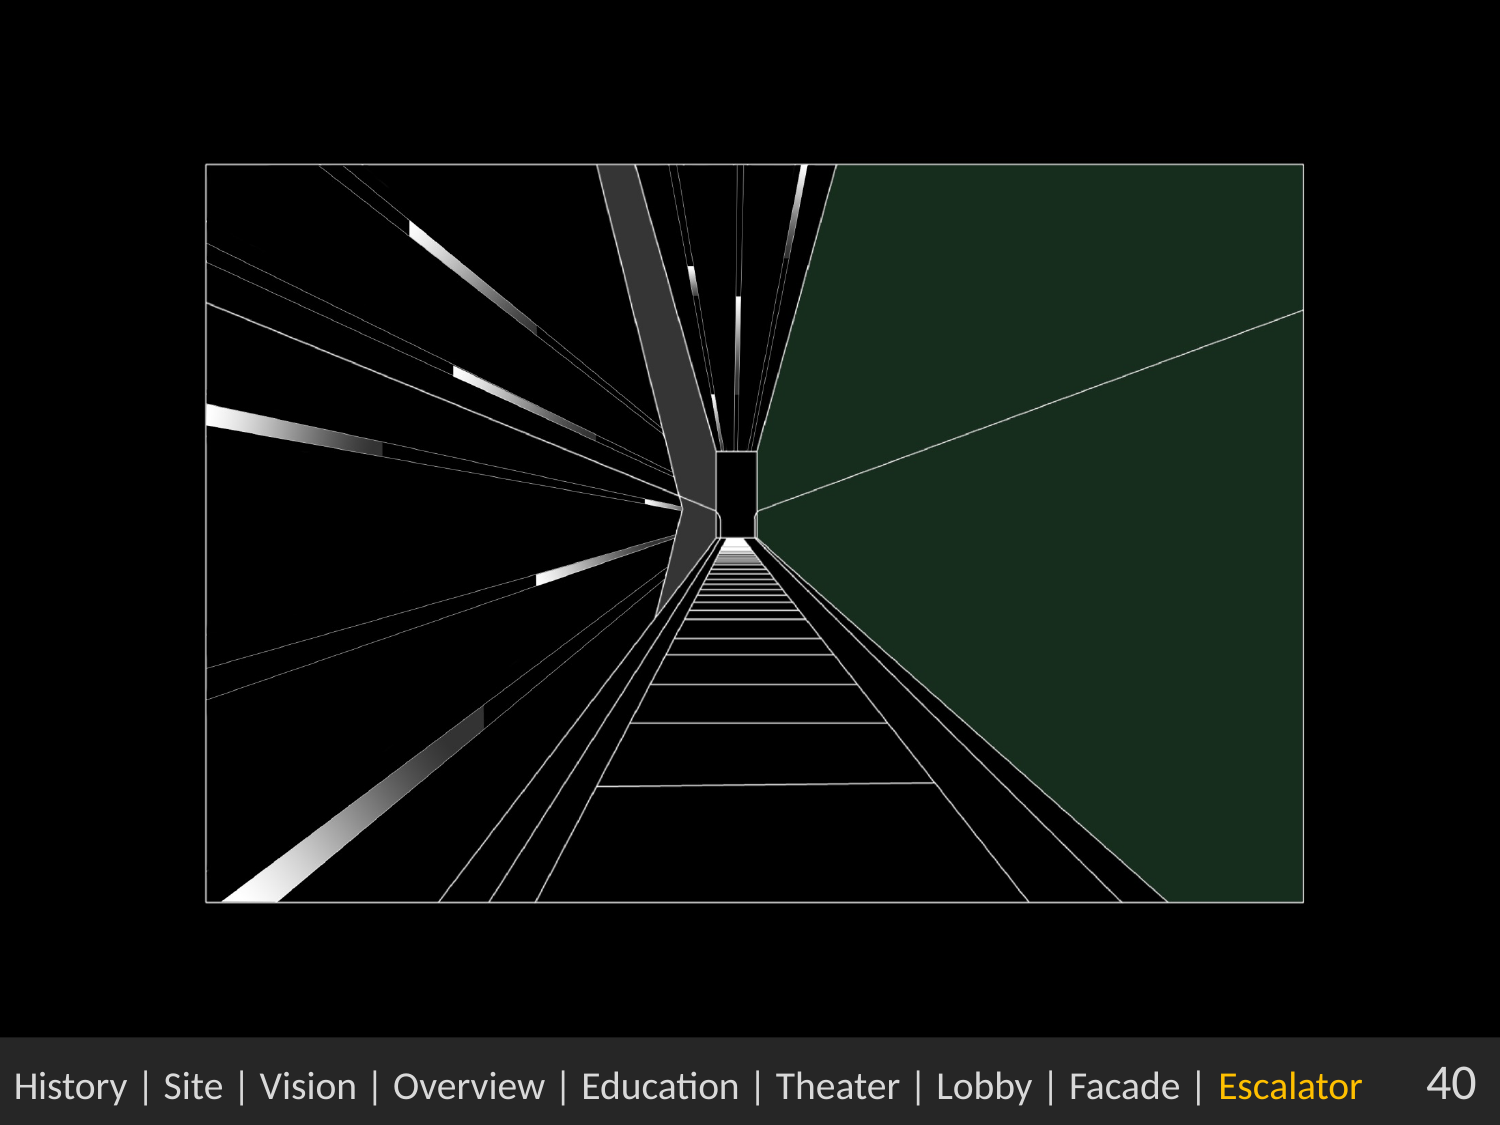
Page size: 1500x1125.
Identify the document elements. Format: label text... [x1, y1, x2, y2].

picture [175, 120, 1328, 969]
text_box History | Site | Vision | Overview | Education | Theater | Lobby | Facade | Escalator 40 [0, 1033, 1499, 1125]
